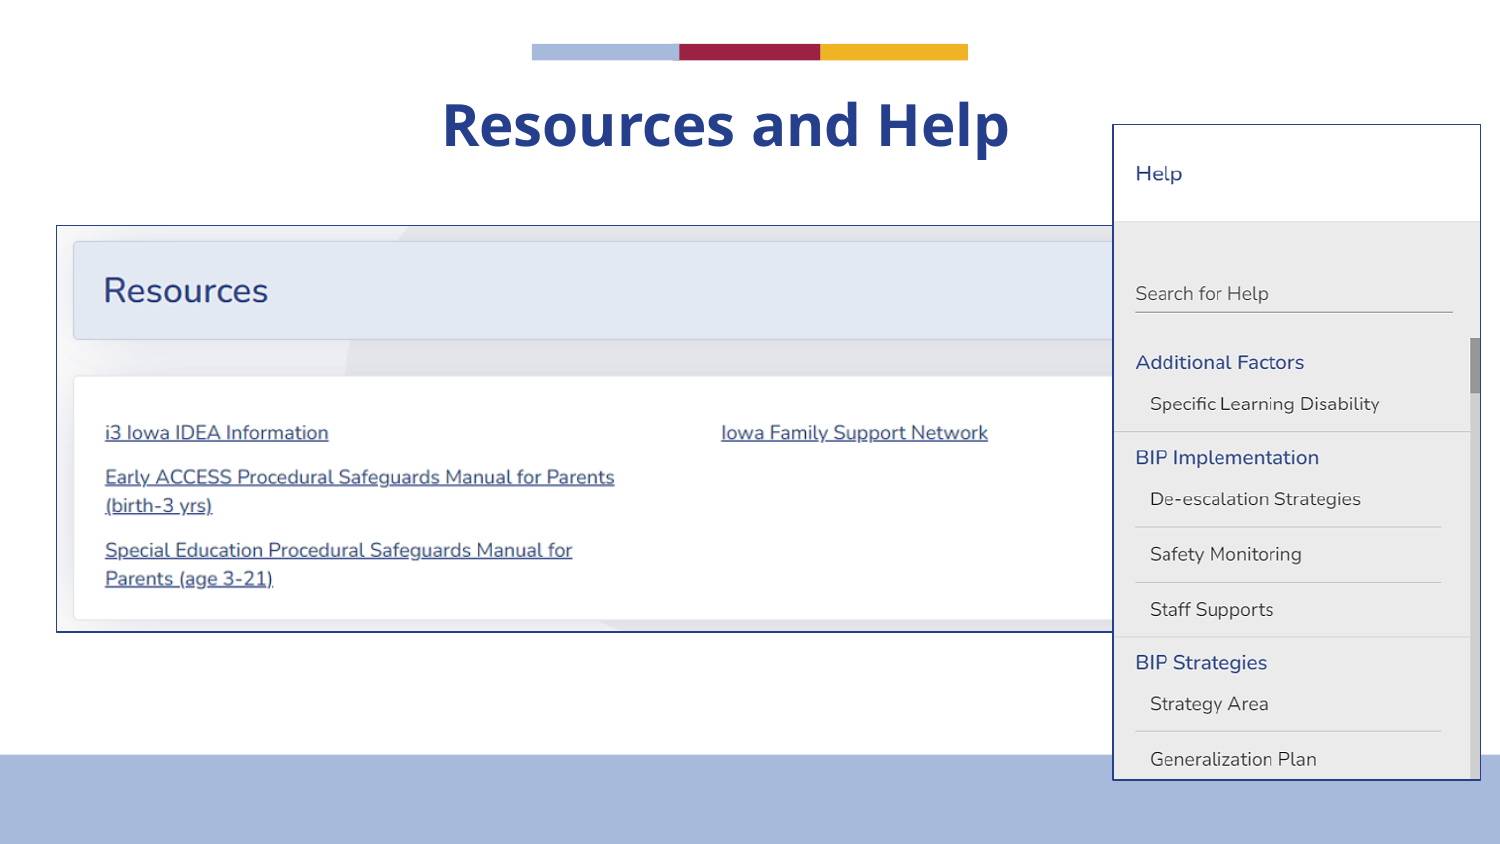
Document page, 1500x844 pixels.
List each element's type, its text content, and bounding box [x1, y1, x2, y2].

picture [57, 124, 1481, 780]
title Resources and Help 2 [51, 72, 1449, 167]
